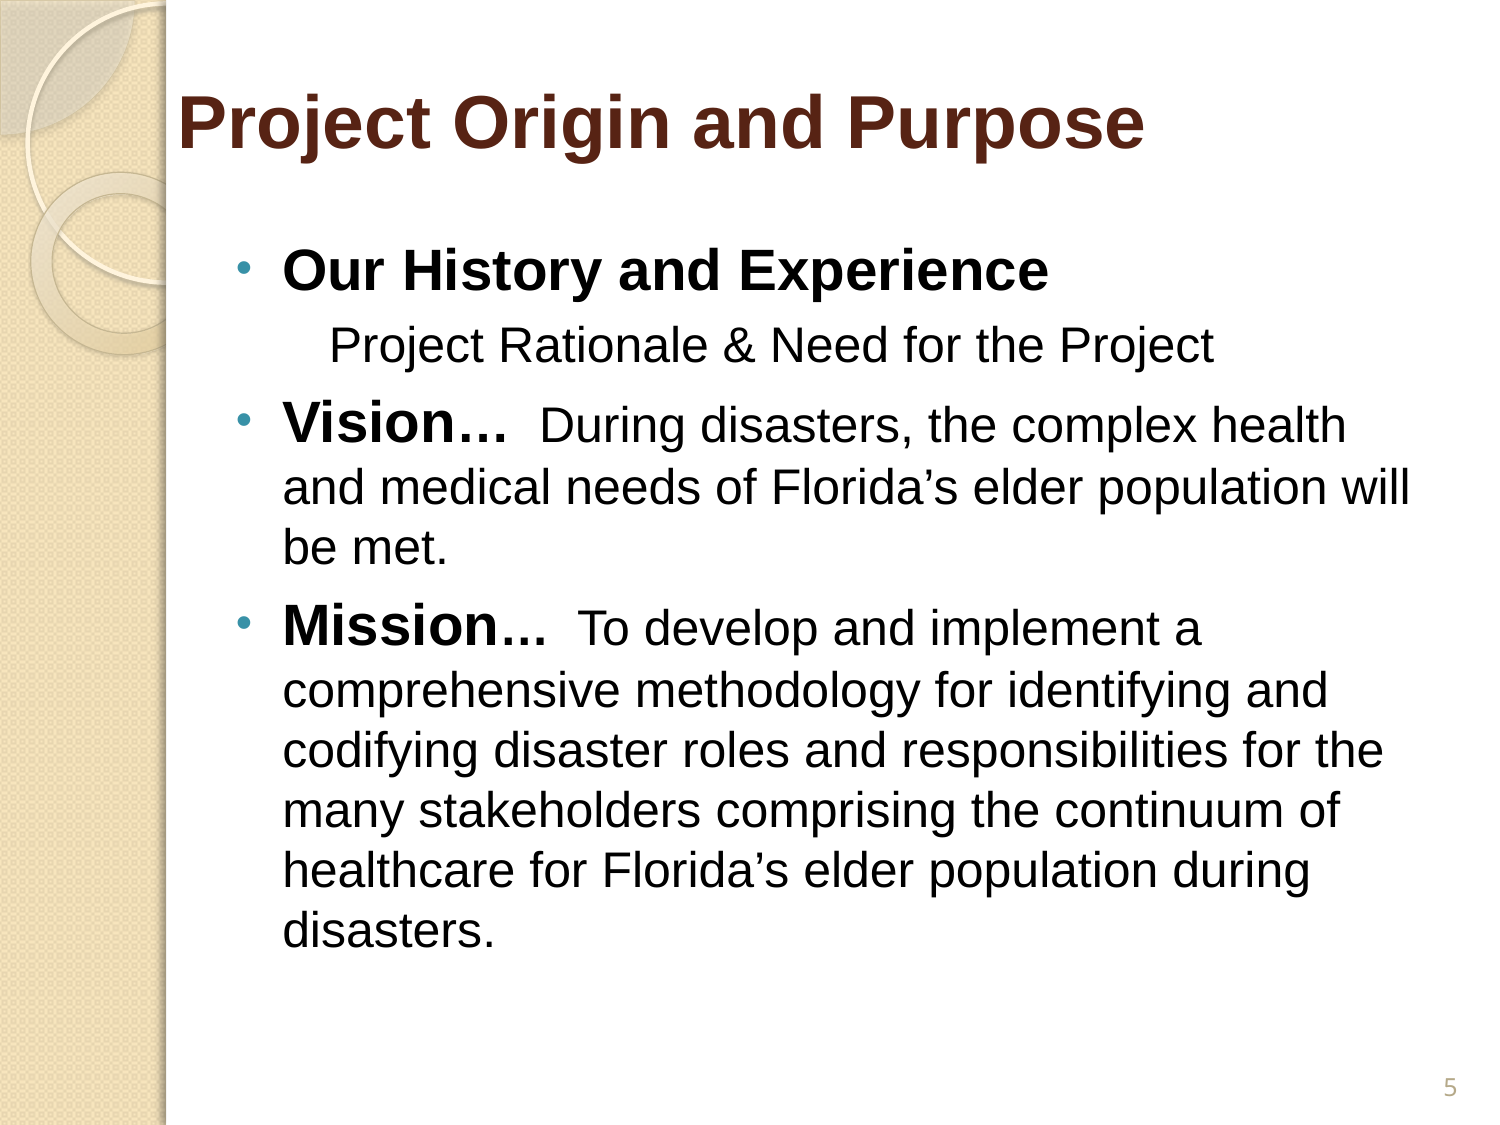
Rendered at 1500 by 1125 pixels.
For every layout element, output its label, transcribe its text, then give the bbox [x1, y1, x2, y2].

title Project Origin and Purpose [162, 24, 1393, 213]
list Our History and Experience Project Rationale & Need for the Project Vision… During disasters, the complex health and medical needs of Florida’s elder population will be met. Mission… To develop and implement a comprehensive methodology for identifying and codifying disaster roles and responsibilities for the many stakeholders comprising the continuum of healthcare for Florida’s elder population during disasters. [207, 224, 1438, 1050]
slide_number 5 [1413, 1034, 1488, 1113]
